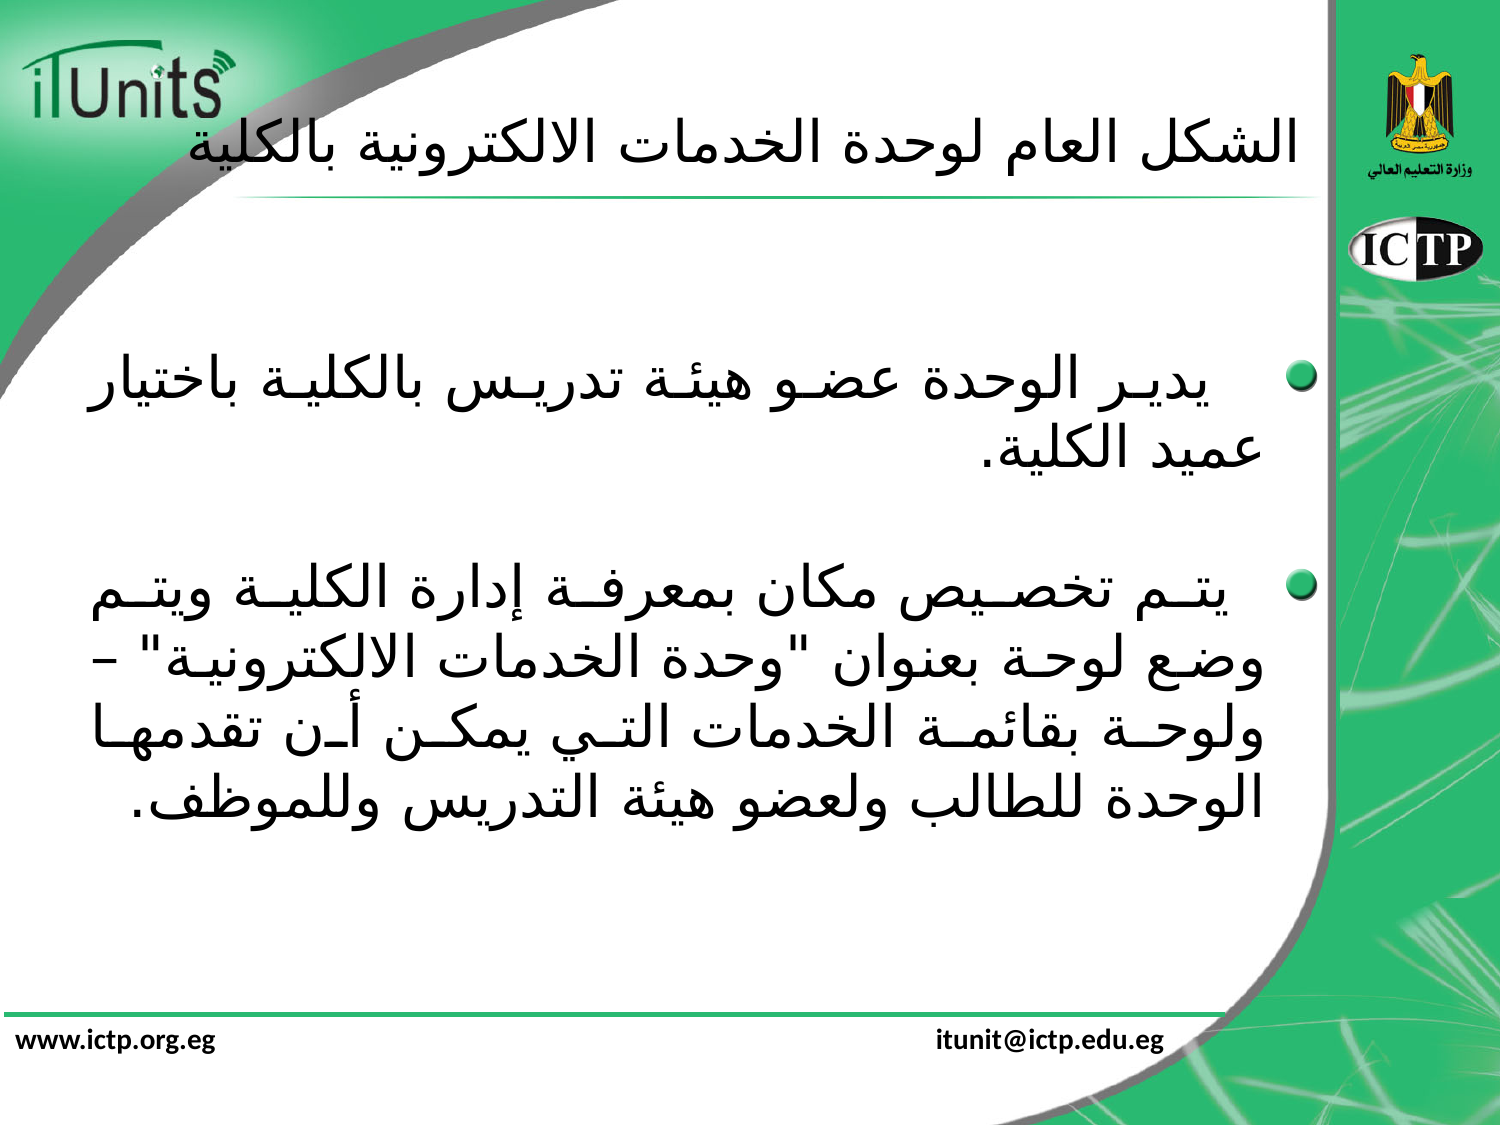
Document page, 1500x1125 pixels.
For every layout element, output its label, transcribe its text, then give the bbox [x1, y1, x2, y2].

picture [0, 0, 1500, 1125]
title الشكل العام لوحدة الخدمات الالكترونية بالكلية [75, 45, 1317, 233]
list يدير الوحدة عضو هيئة تدريس بالكلية باختيار عميد الكلية. يتم تخصيص مكان بمعرفة إدارة الكلية ويتم وضع لوحة بعنوان "وحدة الخدمات الالكترونية" – ولوحة بقائمة الخدمات التي يمكن أن تقدمها الوحدة للطالب ولعضو هيئة التدريس وللموظف. [75, 262, 1338, 1005]
